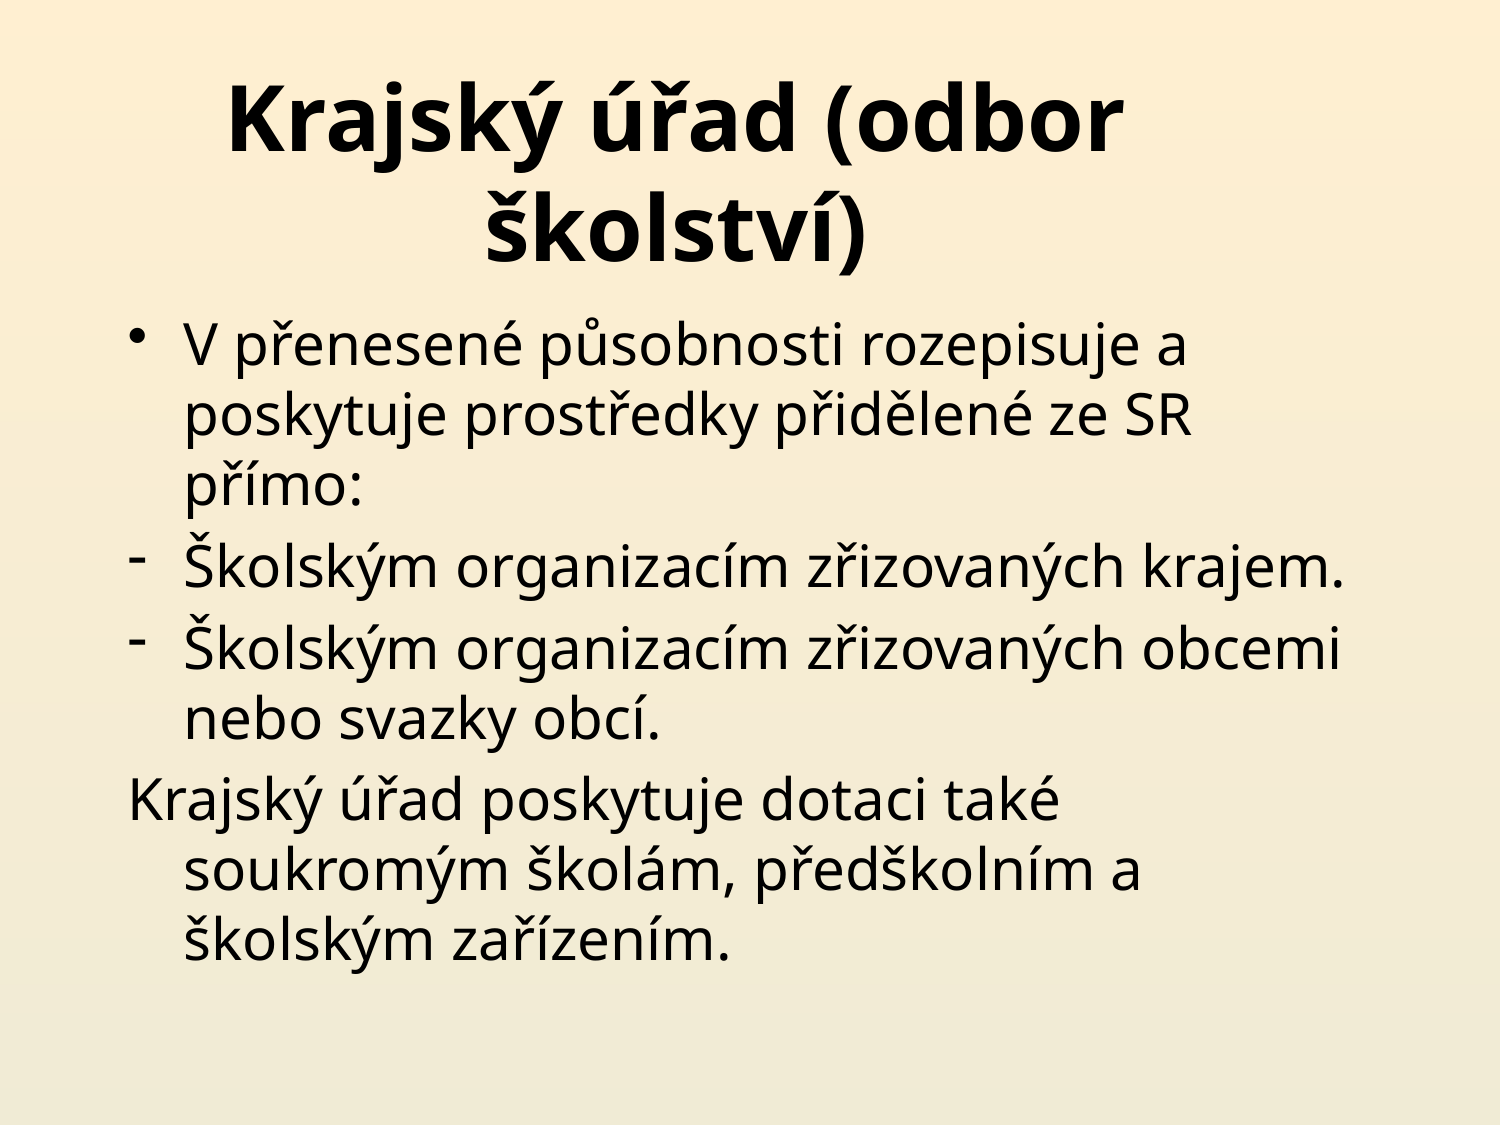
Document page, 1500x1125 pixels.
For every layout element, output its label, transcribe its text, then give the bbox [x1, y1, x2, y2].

list V přenesené působnosti rozepisuje a poskytuje prostředky přidělené ze SR přímo: Školským organizacím zřizovaných krajem. Školským organizacím zřizovaných obcemi nebo svazky obcí. Krajský úřad poskytuje dotaci také soukromým školám, předškolním a školským zařízením. [112, 299, 1376, 901]
title Krajský úřad (odbor školství) [112, 24, 1240, 288]
